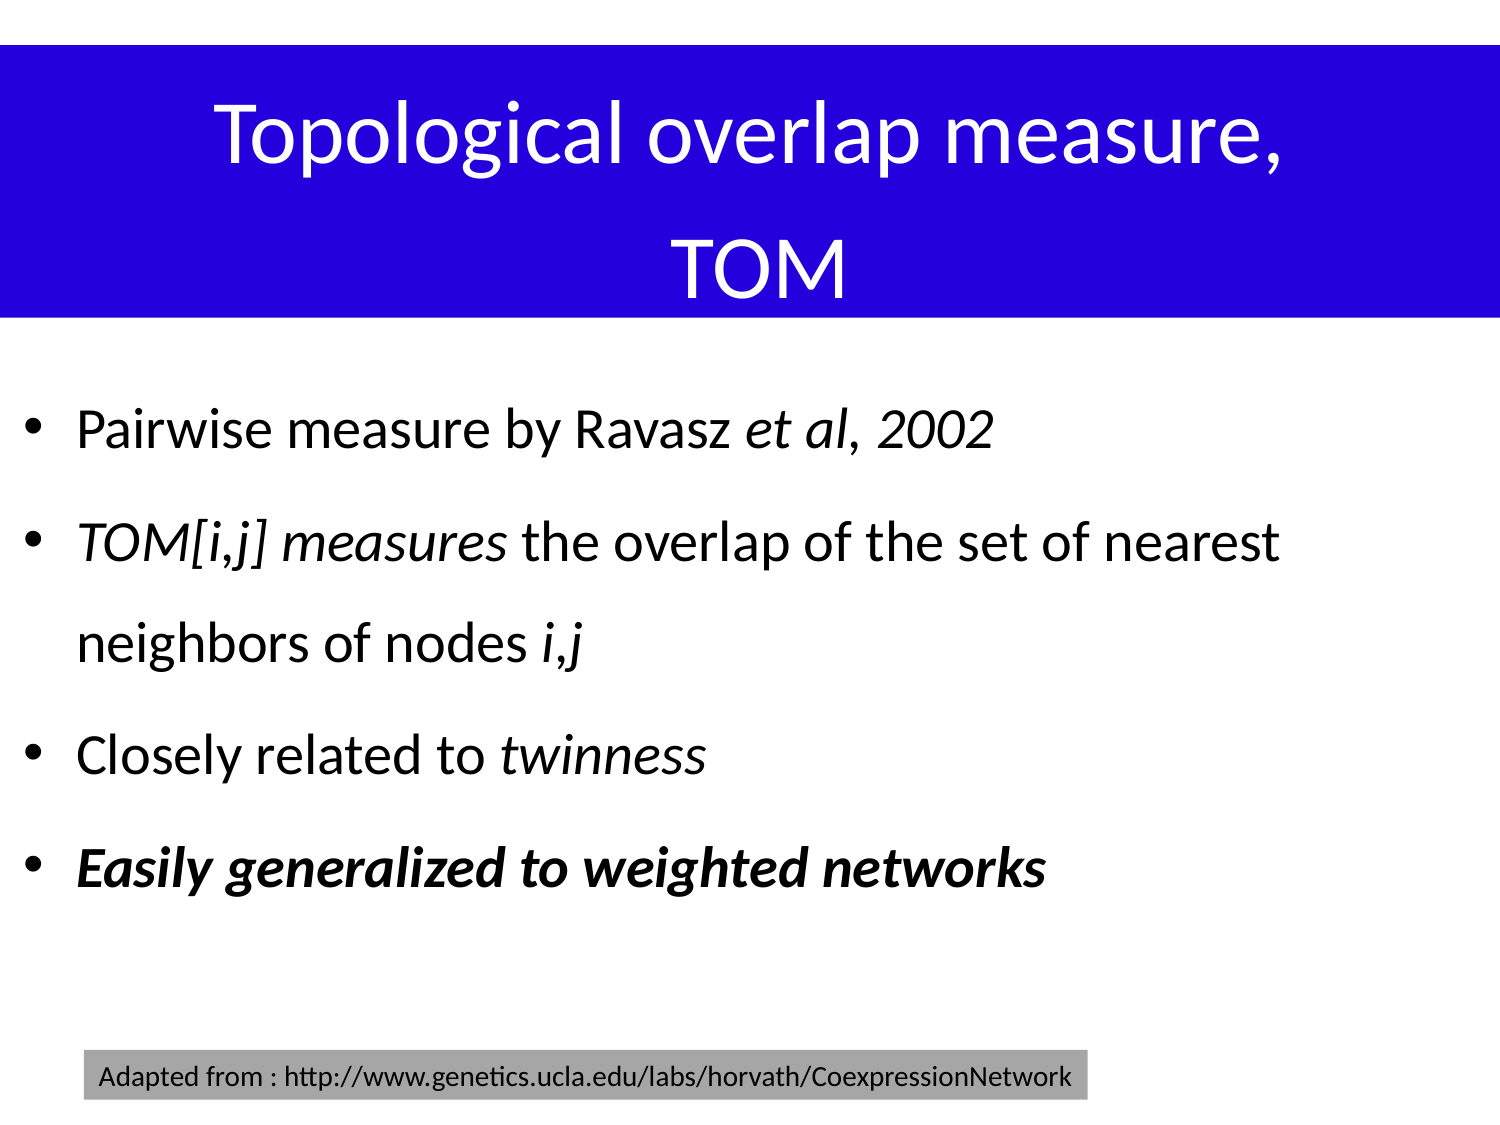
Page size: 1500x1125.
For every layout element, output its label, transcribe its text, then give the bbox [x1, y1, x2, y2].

title Topological overlap measure, TOM [0, 45, 1500, 318]
list Pairwise measure by Ravasz et al, 2002 TOM[i,j] measures the overlap of the set of nearest neighbors of nodes i,j Closely related to twinness Easily generalized to weighted networks [21, 359, 1476, 1103]
text_box Adapted from : http://www.genetics.ucla.edu/labs/horvath/CoexpressionNetwork [83, 1049, 1088, 1100]
